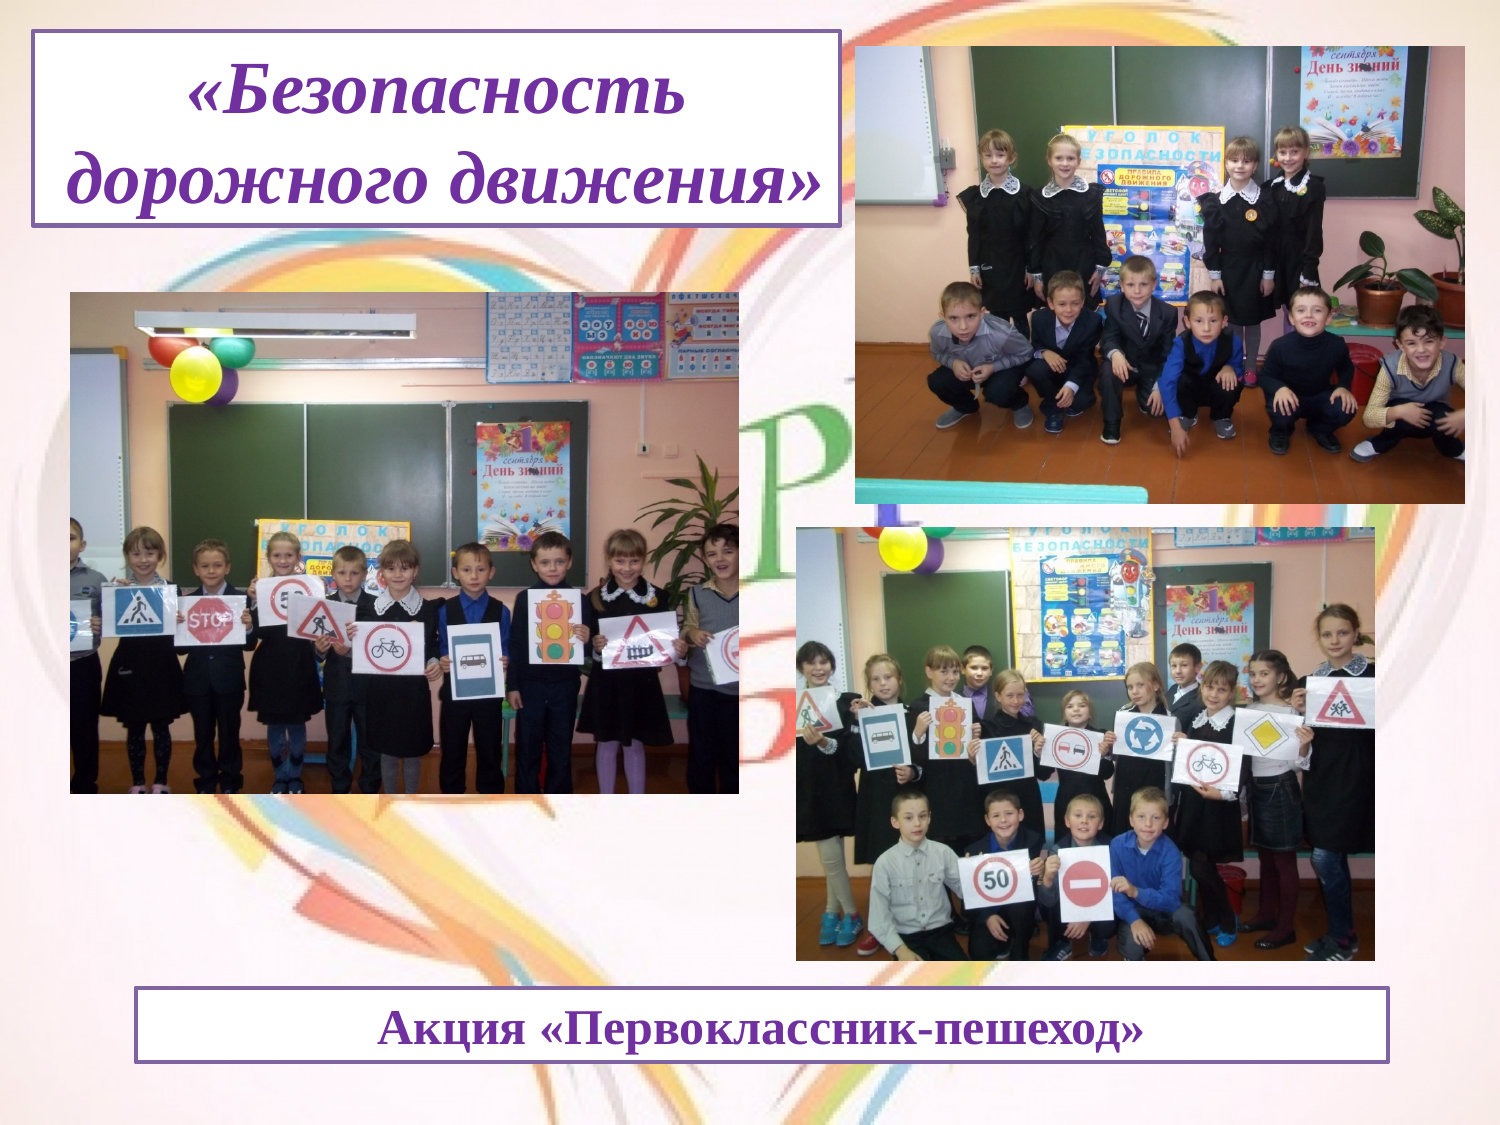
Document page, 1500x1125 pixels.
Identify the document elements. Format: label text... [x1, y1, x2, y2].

picture [796, 527, 1376, 962]
picture [855, 46, 1466, 505]
text_box Акция «Первоклассник-пешеход» [134, 986, 1390, 1064]
picture [70, 292, 739, 795]
text_box «Безопасность дорожного движения» [31, 29, 842, 228]
